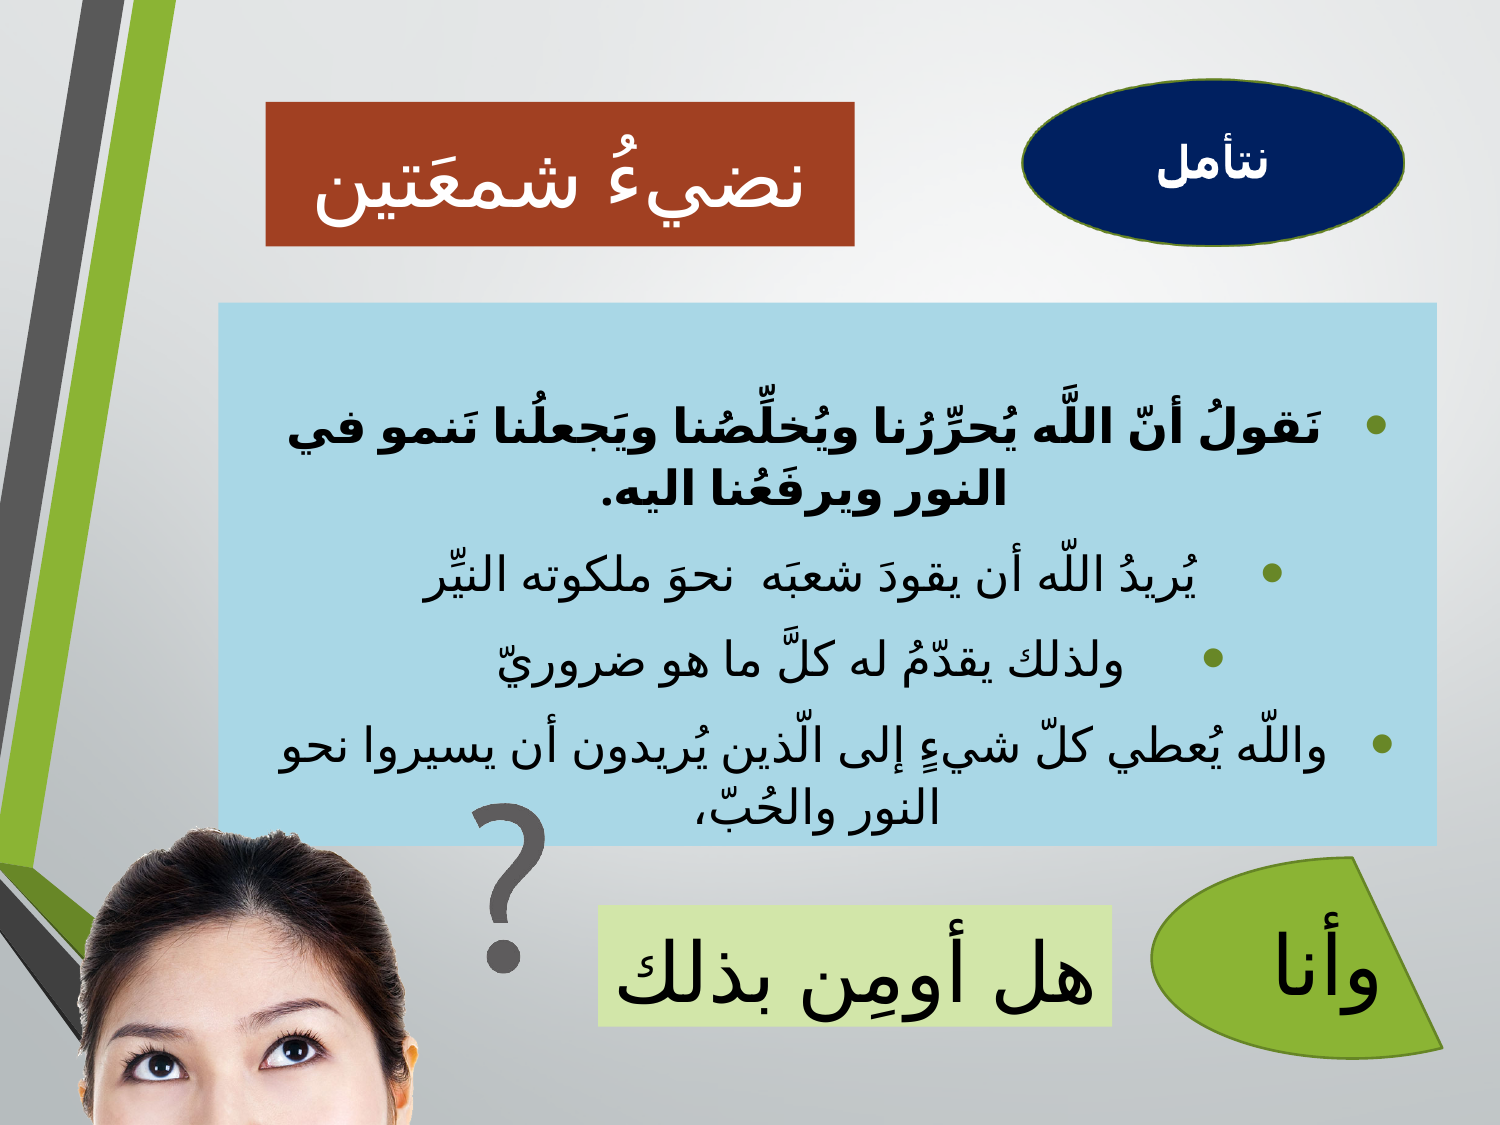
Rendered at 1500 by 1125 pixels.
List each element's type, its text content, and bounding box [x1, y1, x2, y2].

text_box وأنا [1150, 856, 1444, 1060]
picture [1021, 77, 1406, 247]
picture [41, 756, 656, 1125]
list نَقولُ أنّ اللَّه يُحرِّرُنا ويُخلِّصُنا ويَجعلُنا نَنمو في النور ويرفَعُنا اليه. يُريدُ اللّه أن يقودَ شعبَه نحوَ ملكوته النيِّر ولذلك يقدّمُ له كلَّ ما هو ضروريّ واللّه يُعطي كلّ شيءٍ إلى الّذين يُريدون أن يسيروا نحو النور والحُبّ، [218, 302, 1437, 846]
title نضيءُ شمعَتين [265, 101, 855, 247]
text_box هل أومِن بذلك [656, 905, 1113, 1027]
